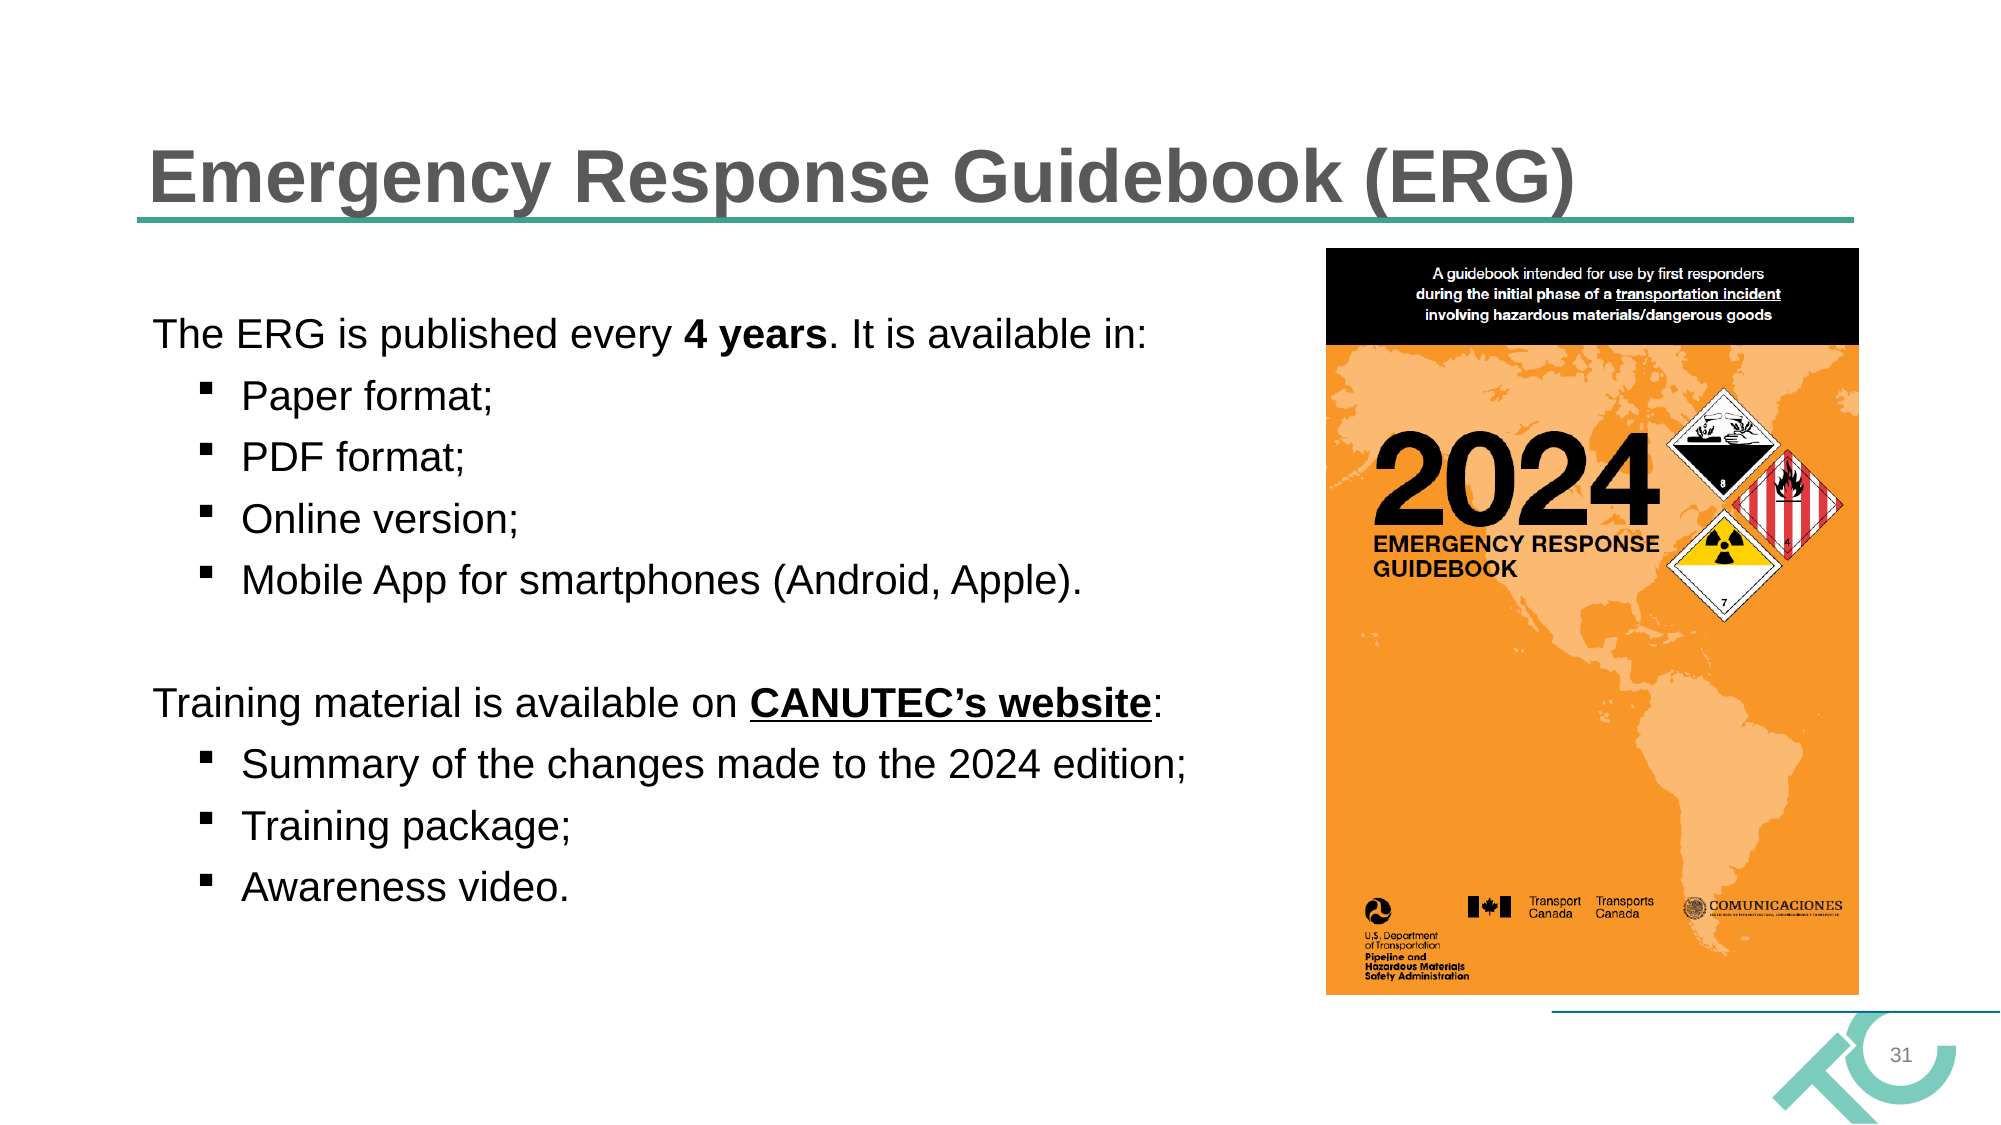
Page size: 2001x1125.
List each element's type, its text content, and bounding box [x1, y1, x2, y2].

slide_number 31 [1854, 1023, 1949, 1084]
title Emergency Response Guidebook (ERG) [133, 108, 1859, 249]
list The ERG is published every 4 years. It is available in: Paper format; PDF format; Online version; Mobile App for smartphones (Android, Apple). Training material is available on CANUTEC’s website: Summary of the changes made to the 2024 edition; Training package; Awareness video. [137, 299, 1336, 1061]
picture [0, 0, 2001, 1125]
